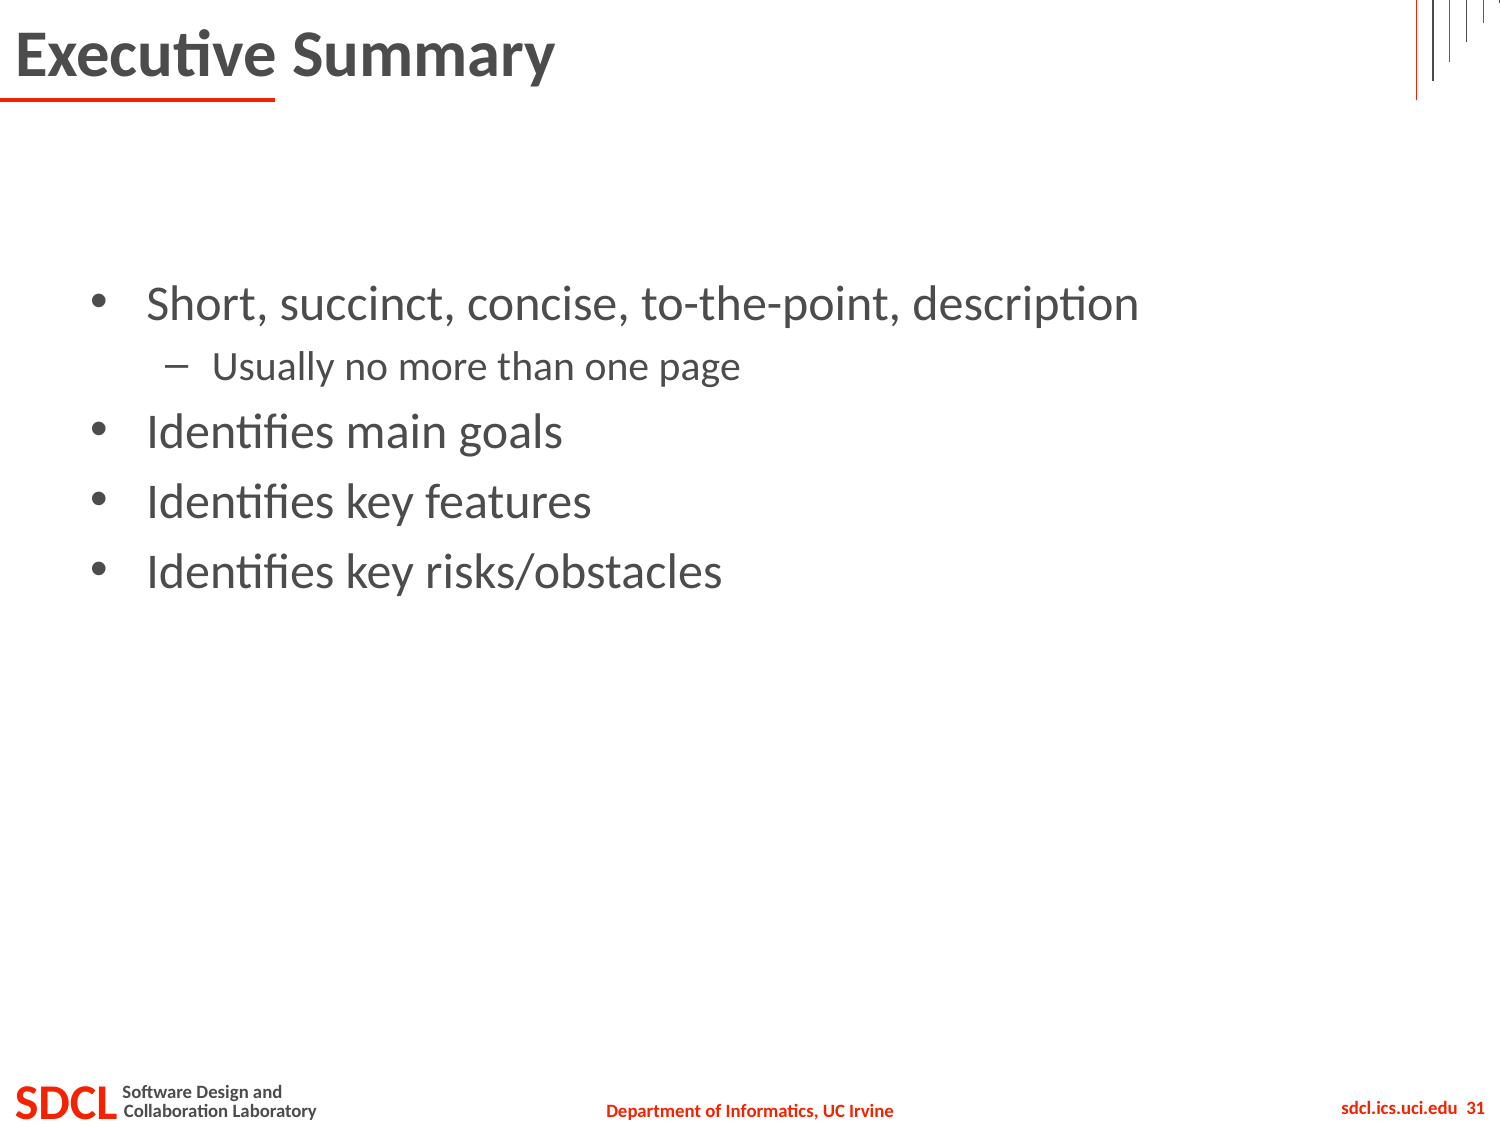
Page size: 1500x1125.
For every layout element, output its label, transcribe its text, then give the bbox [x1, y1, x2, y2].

title Executive Summary [0, 0, 1350, 100]
list Short, succinct, concise, to-the-point, description Usually no more than one page Identifies main goals Identifies key features Identifies key risks/obstacles [75, 262, 1425, 1005]
